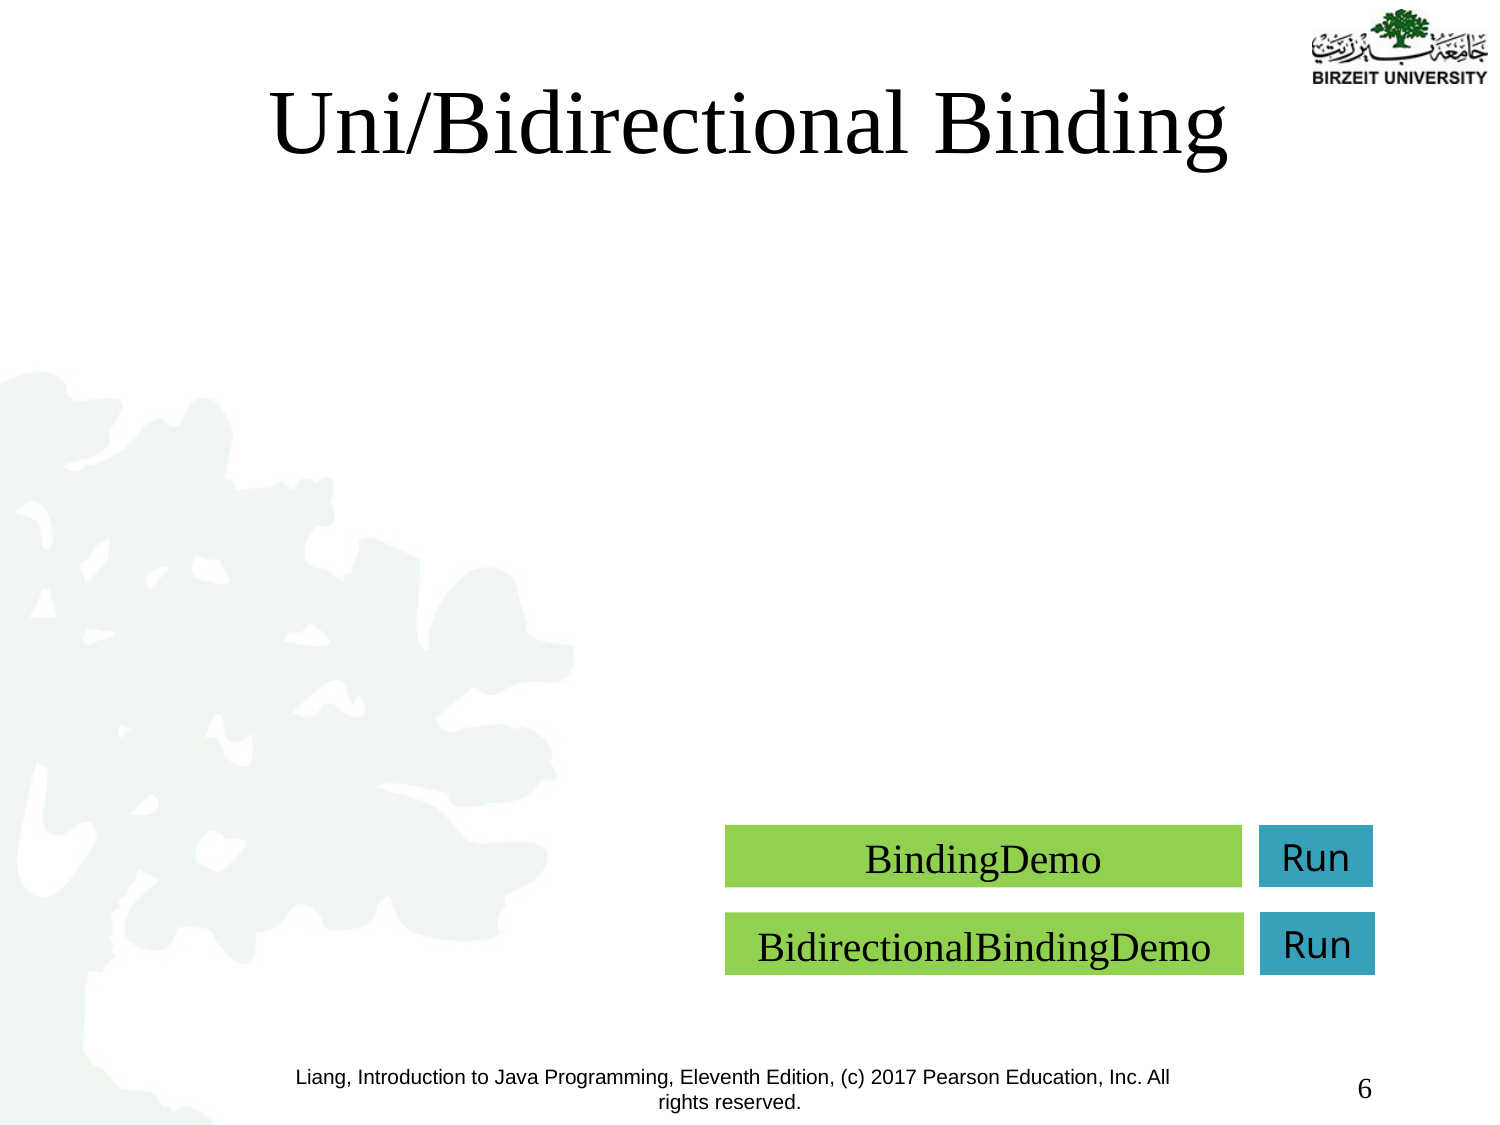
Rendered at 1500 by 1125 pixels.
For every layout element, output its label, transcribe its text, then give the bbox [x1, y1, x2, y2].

text_box Run [1260, 912, 1375, 975]
text_box Run [1258, 824, 1374, 888]
slide_number 6 [1074, 1049, 1388, 1125]
picture [1388, 9, 1488, 84]
text_box [0, 345, 578, 1125]
text_box BidirectionalBindingDemo [725, 912, 1244, 975]
text_box BindingDemo [725, 824, 1242, 888]
title Uni/Bidirectional Binding [112, 0, 1388, 235]
